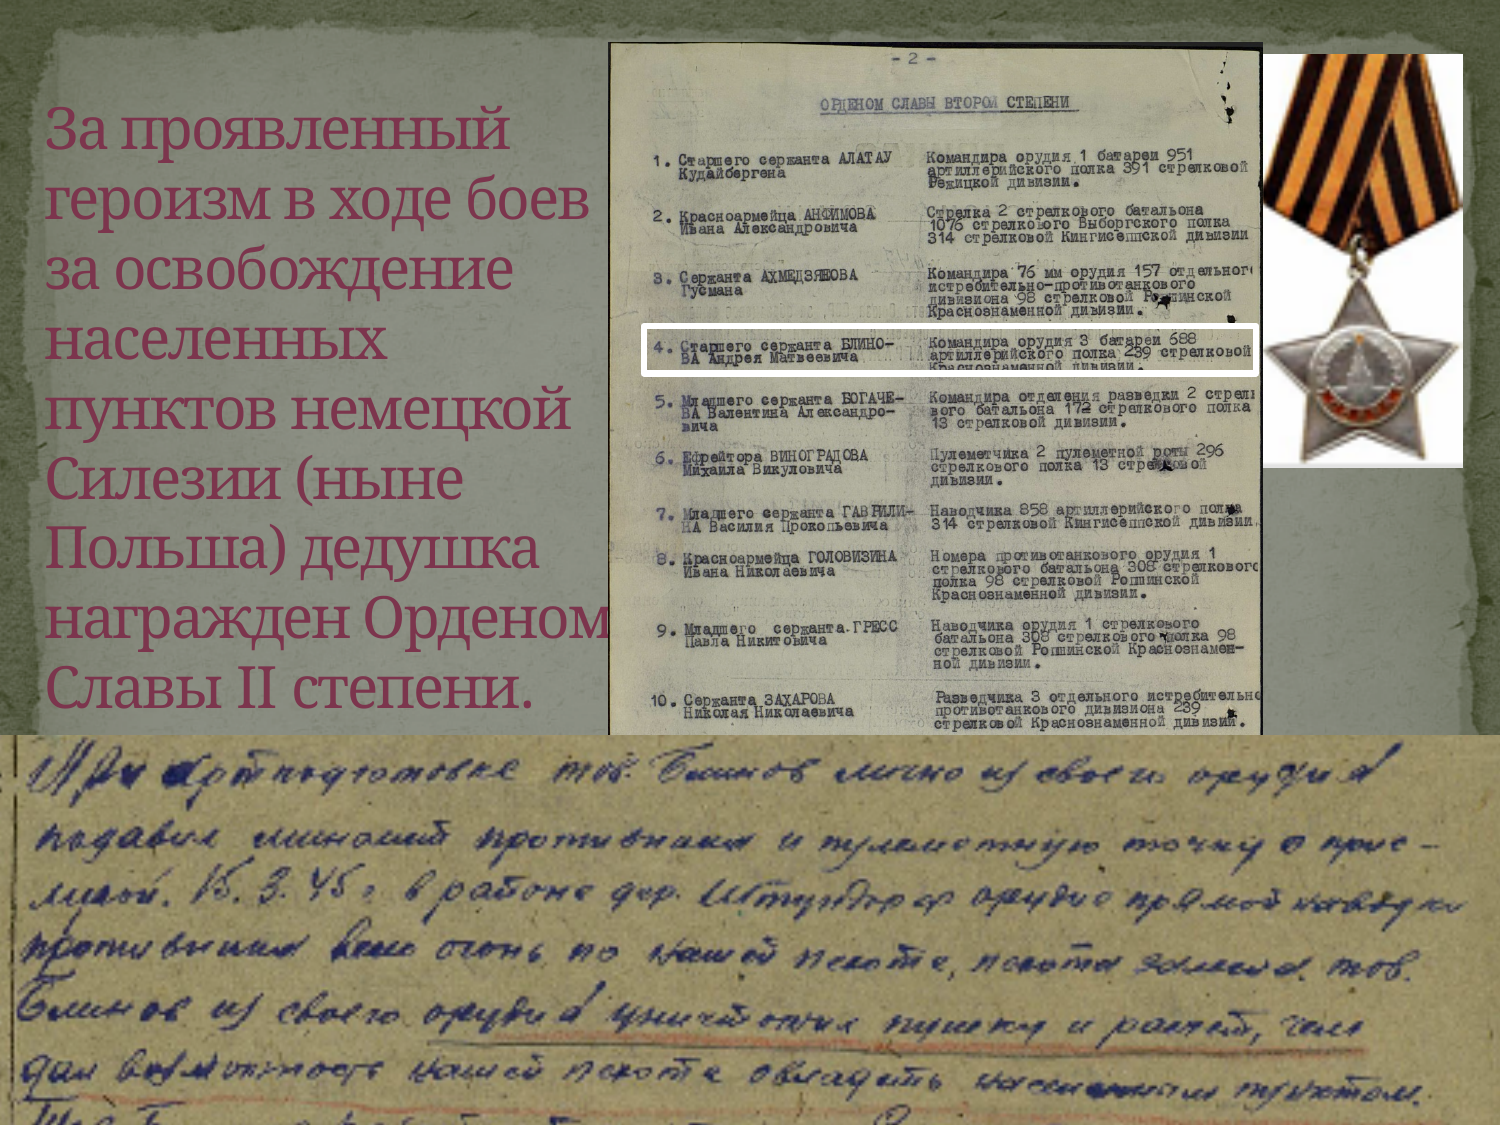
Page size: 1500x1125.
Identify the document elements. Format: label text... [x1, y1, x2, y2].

title За проявленный героизм в ходе боев за освобождение населенных пунктов немецкой Силезии (ныне Польша) дедушка награжден Орденом Славы II степени. [29, 42, 600, 724]
picture [0, 736, 1500, 1125]
picture [608, 42, 1463, 734]
